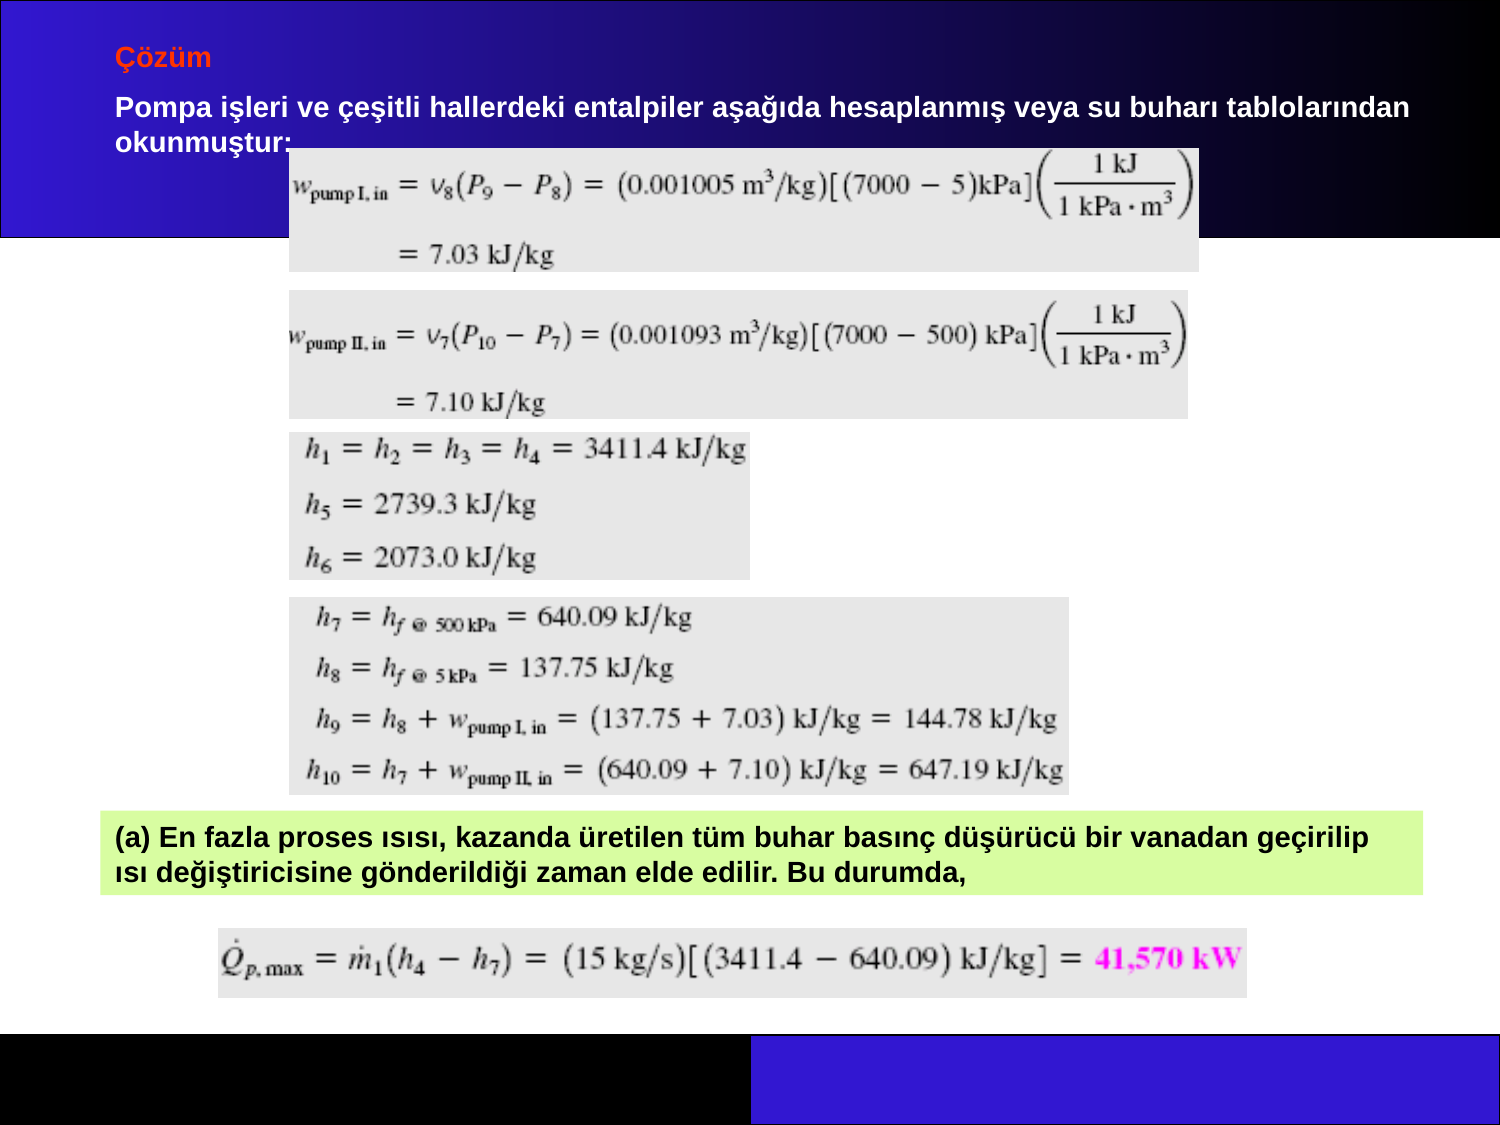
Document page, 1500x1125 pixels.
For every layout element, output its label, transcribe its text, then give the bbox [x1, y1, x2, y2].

picture [289, 432, 750, 580]
picture [289, 597, 1069, 795]
text_box (a) En fazla proses ısısı, kazanda üretilen tüm buhar basınç düşürücü bir vanadan geçirilip ısı değiştiricisine gönderildiği zaman elde edilir. Bu durumda, [100, 810, 1424, 896]
picture [289, 148, 1199, 272]
picture [218, 928, 1247, 998]
picture [289, 290, 1188, 419]
text_box Çözüm Pompa işleri ve çeşitli hallerdeki entalpiler aşağıda hesaplanmış veya su buharı tablolarından okunmuştur: [100, 31, 1436, 166]
